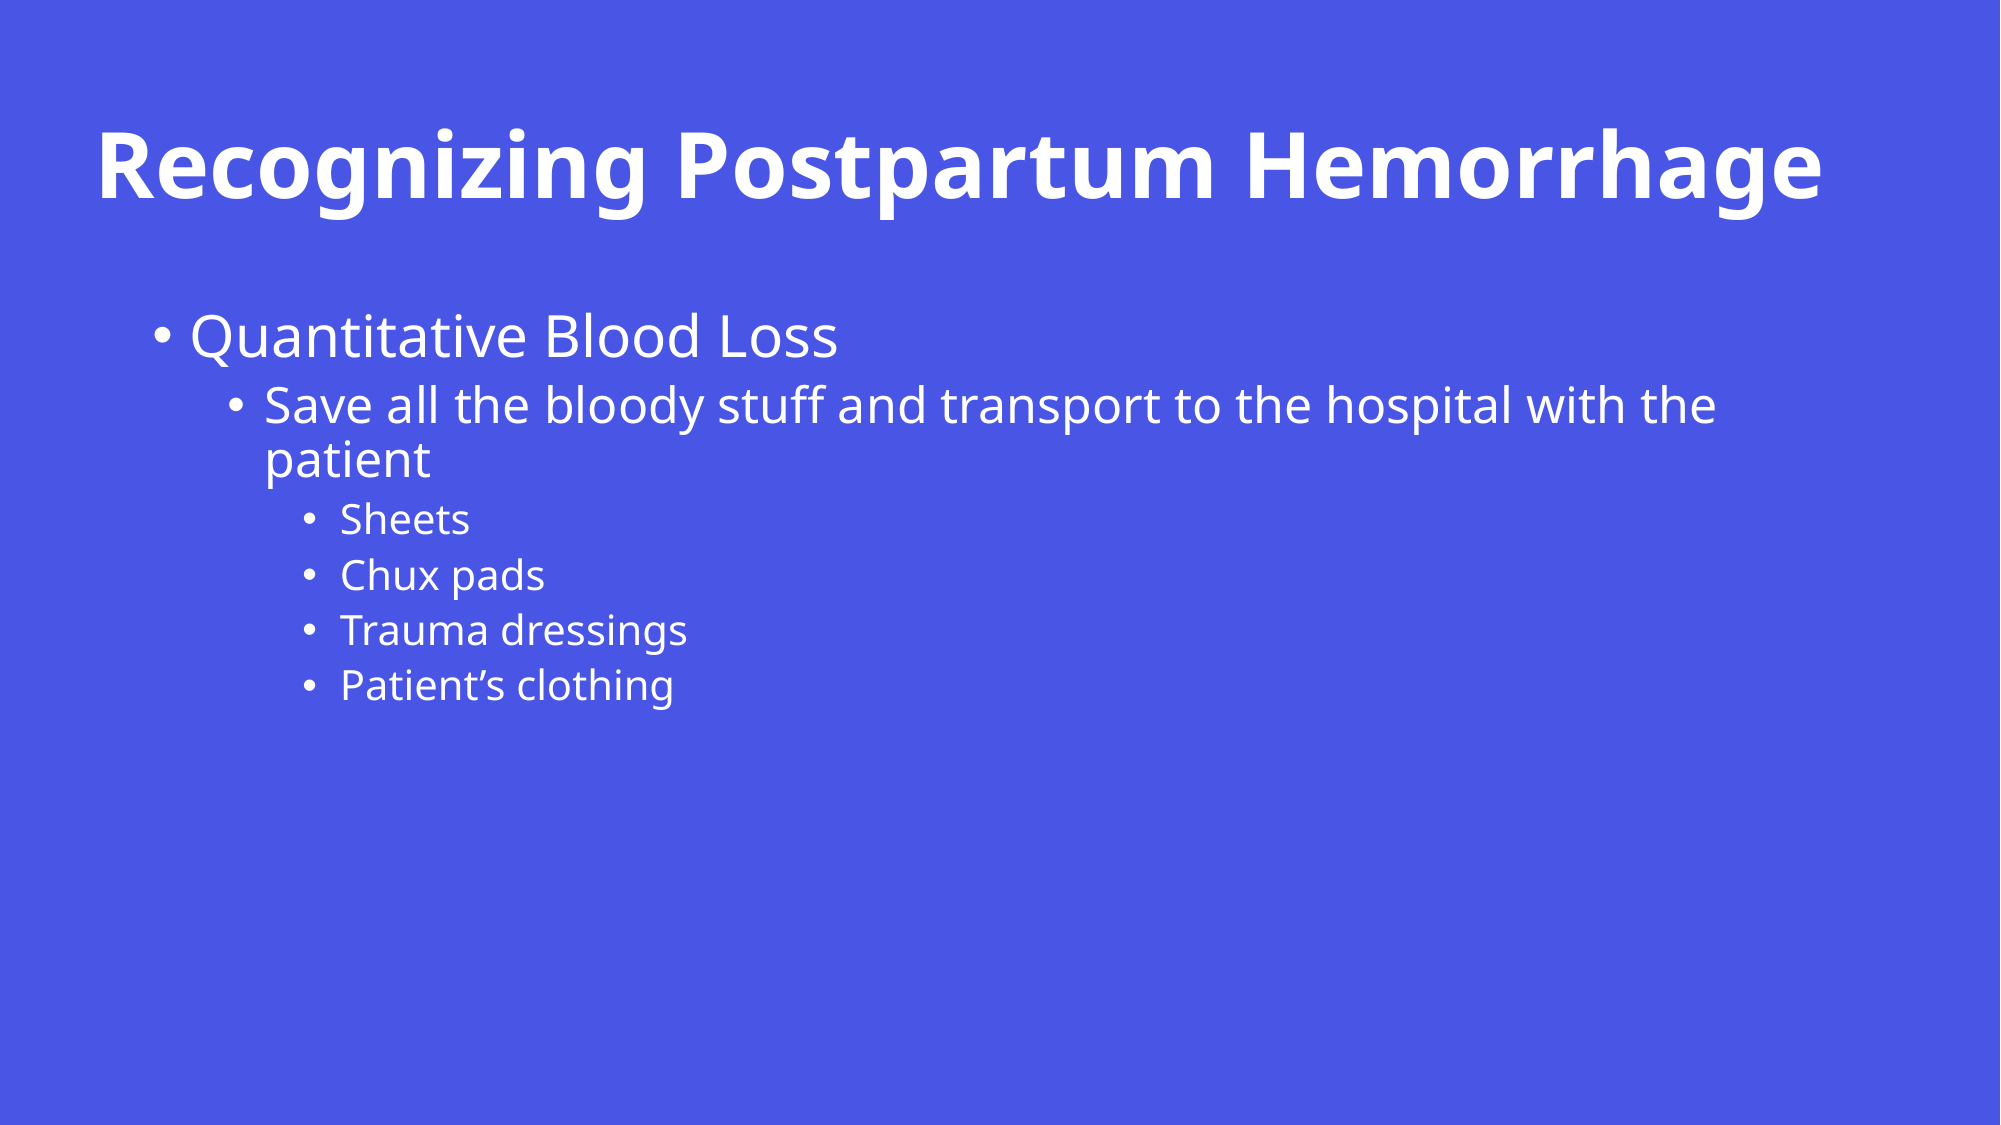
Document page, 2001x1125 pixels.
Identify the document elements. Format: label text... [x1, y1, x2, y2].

title Recognizing Postpartum Hemorrhage [79, 59, 1979, 278]
list Quantitative Blood Loss Save all the bloody stuff and transport to the hospital with the patient Sheets Chux pads Trauma dressings Patient’s clothing [137, 299, 1863, 1014]
